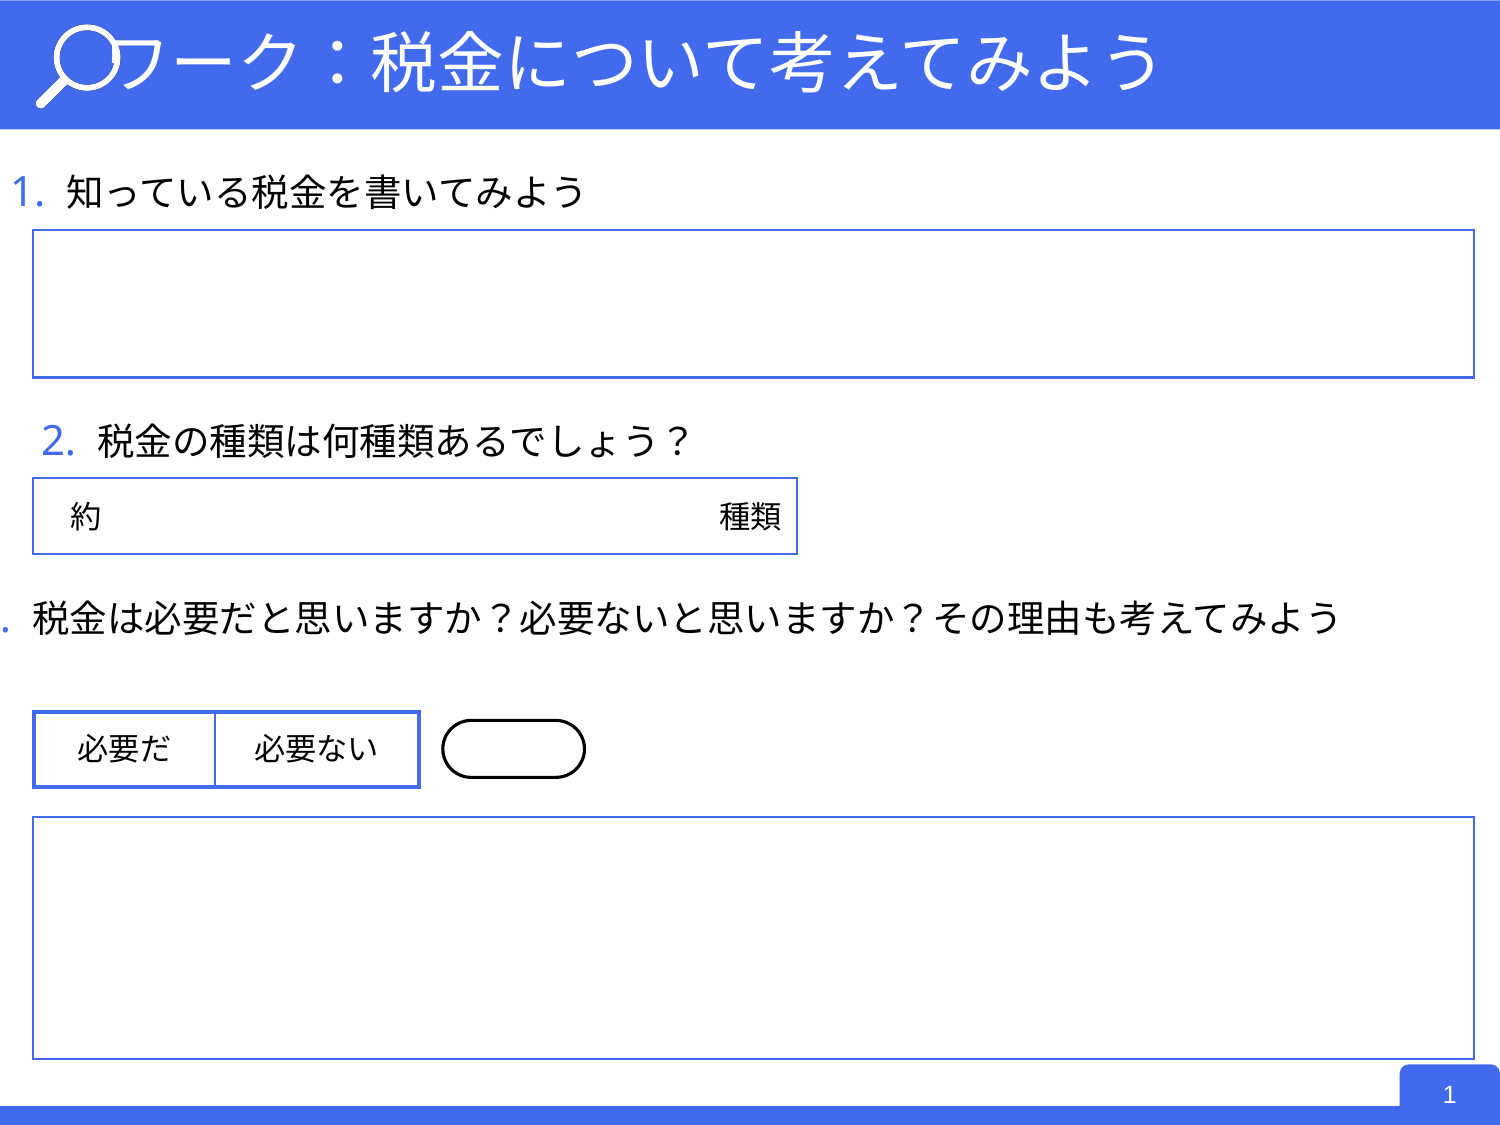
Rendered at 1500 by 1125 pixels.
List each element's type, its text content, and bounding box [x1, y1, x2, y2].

text_box [441, 718, 587, 779]
picture [14, 4, 139, 128]
slide_number 1 [1415, 1078, 1485, 1110]
text_box ワーク：税金について考えてみよう [89, 13, 1182, 108]
